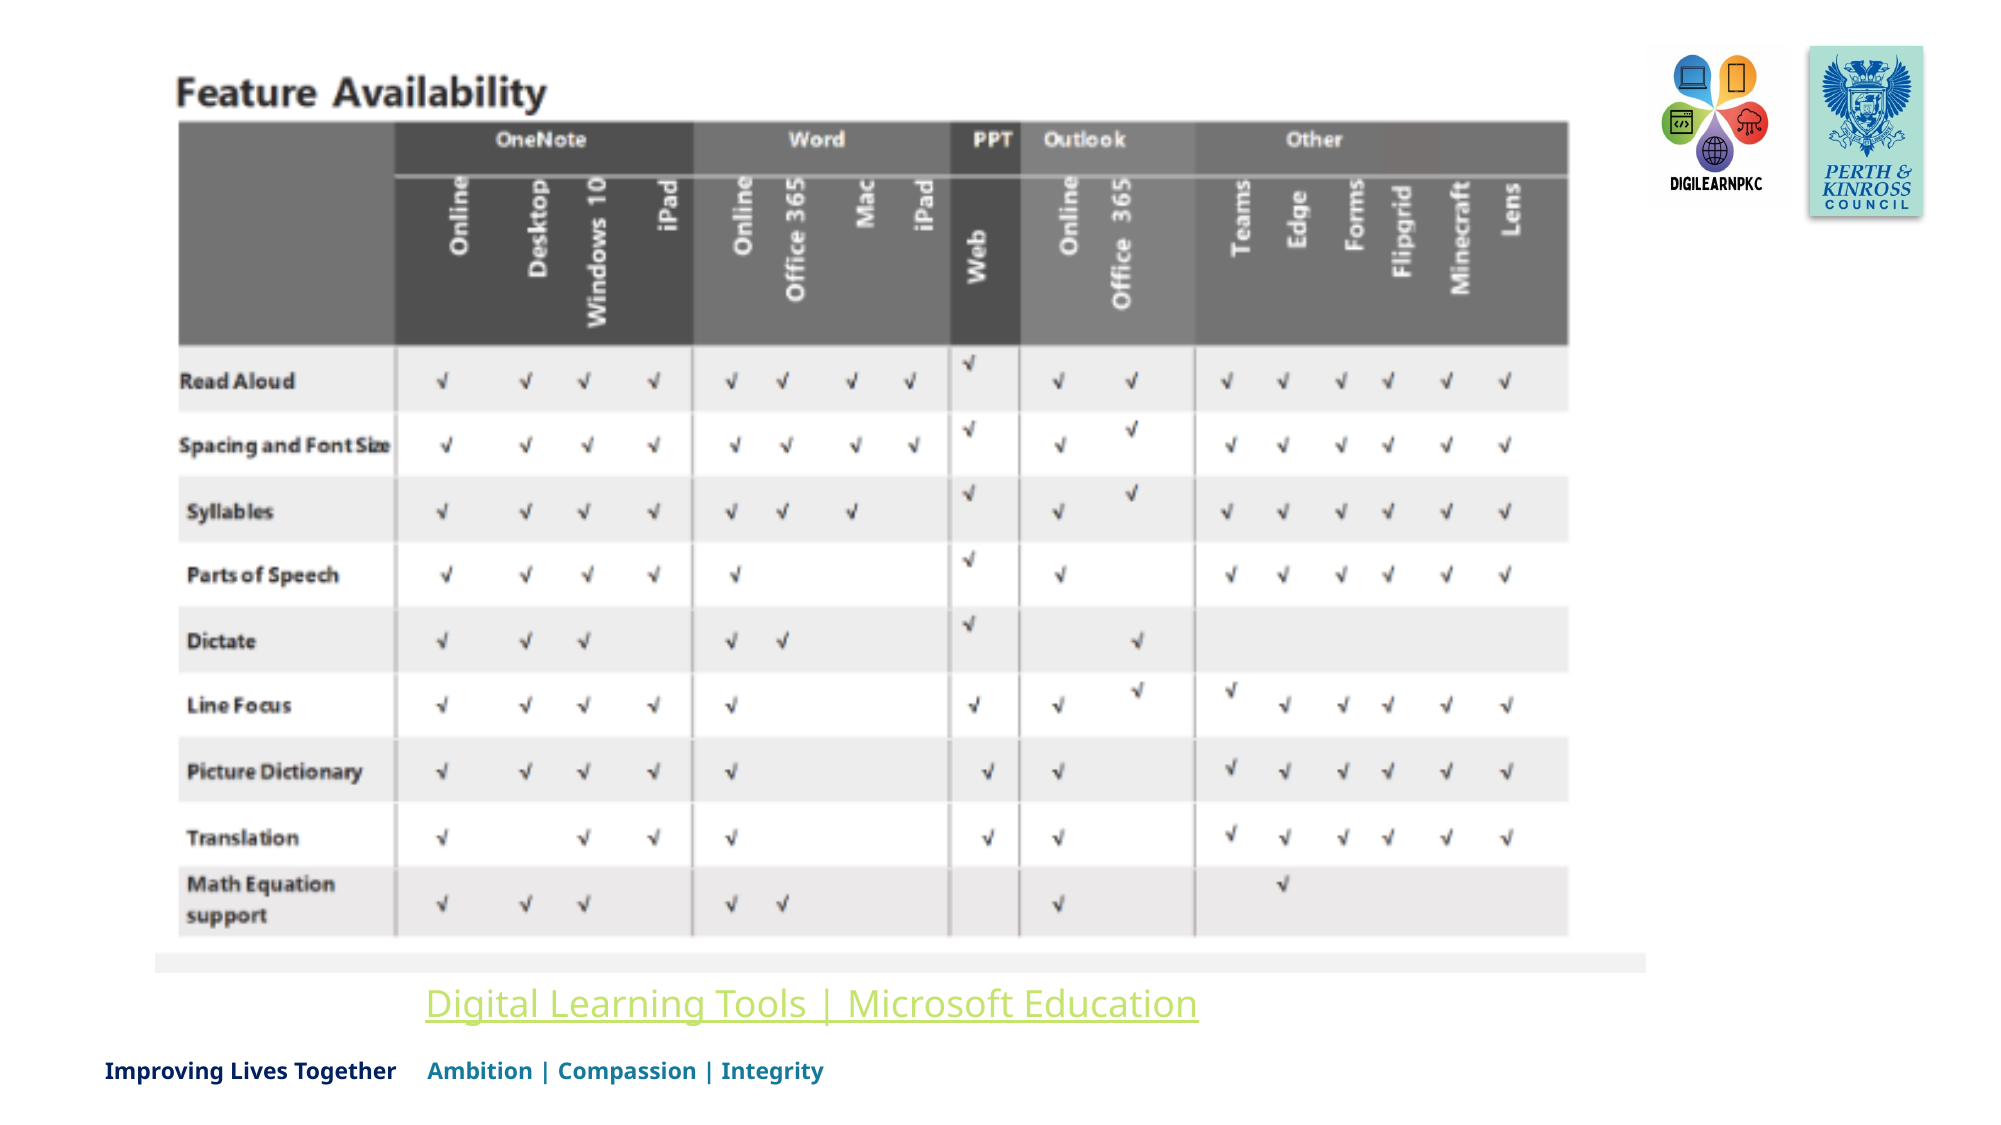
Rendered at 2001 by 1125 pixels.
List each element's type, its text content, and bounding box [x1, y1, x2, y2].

picture [1809, 46, 1924, 216]
text_box Digital Learning Tools | Microsoft Education [410, 981, 1411, 1039]
picture [154, 43, 1789, 973]
